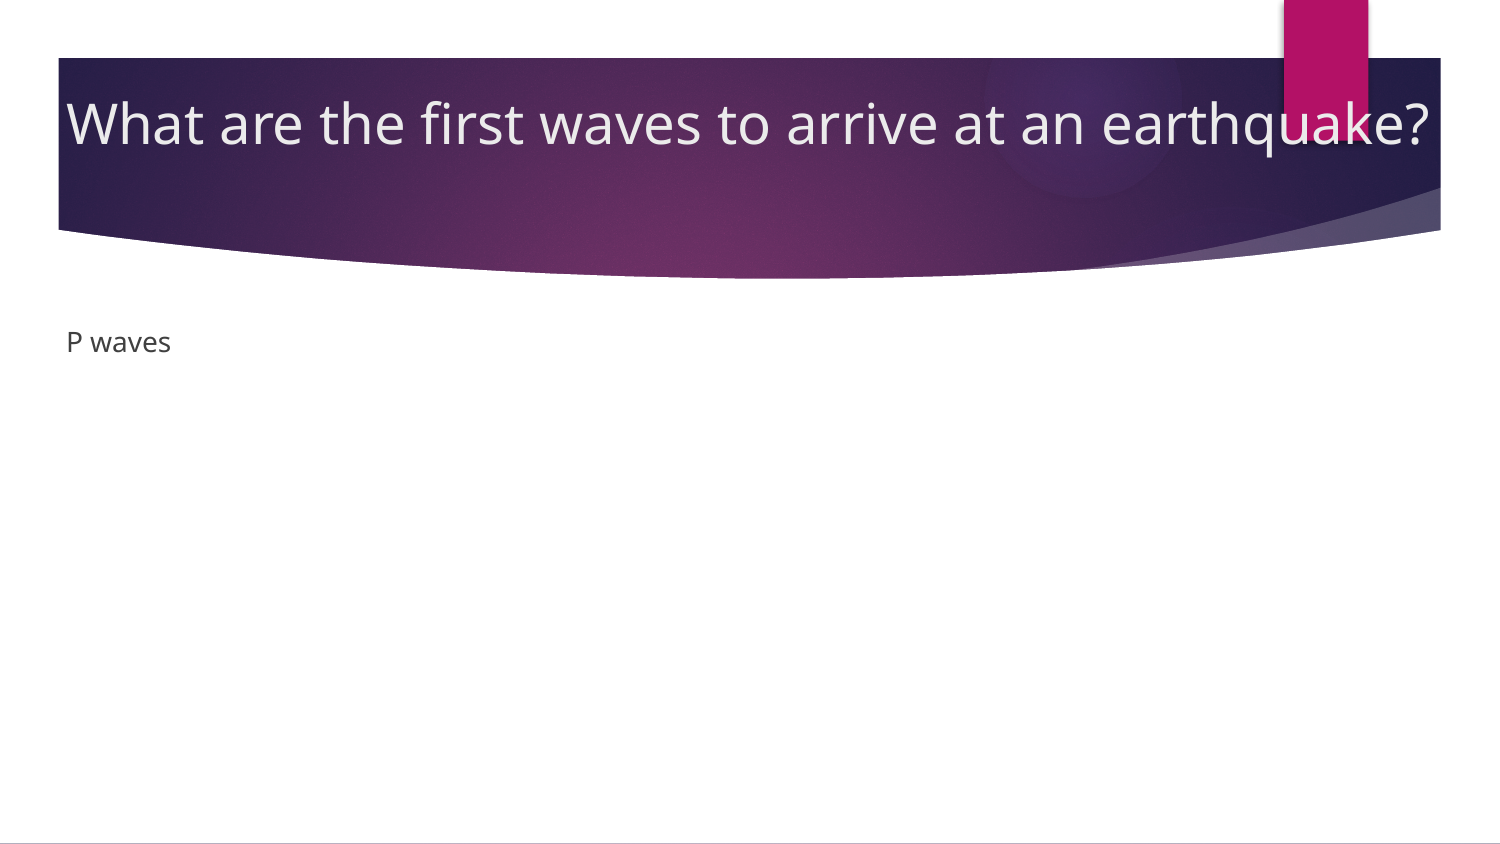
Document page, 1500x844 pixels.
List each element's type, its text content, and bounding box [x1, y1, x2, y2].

title What are the first waves to arrive at an earthquake? [51, 72, 1449, 167]
list P waves [51, 309, 1449, 844]
